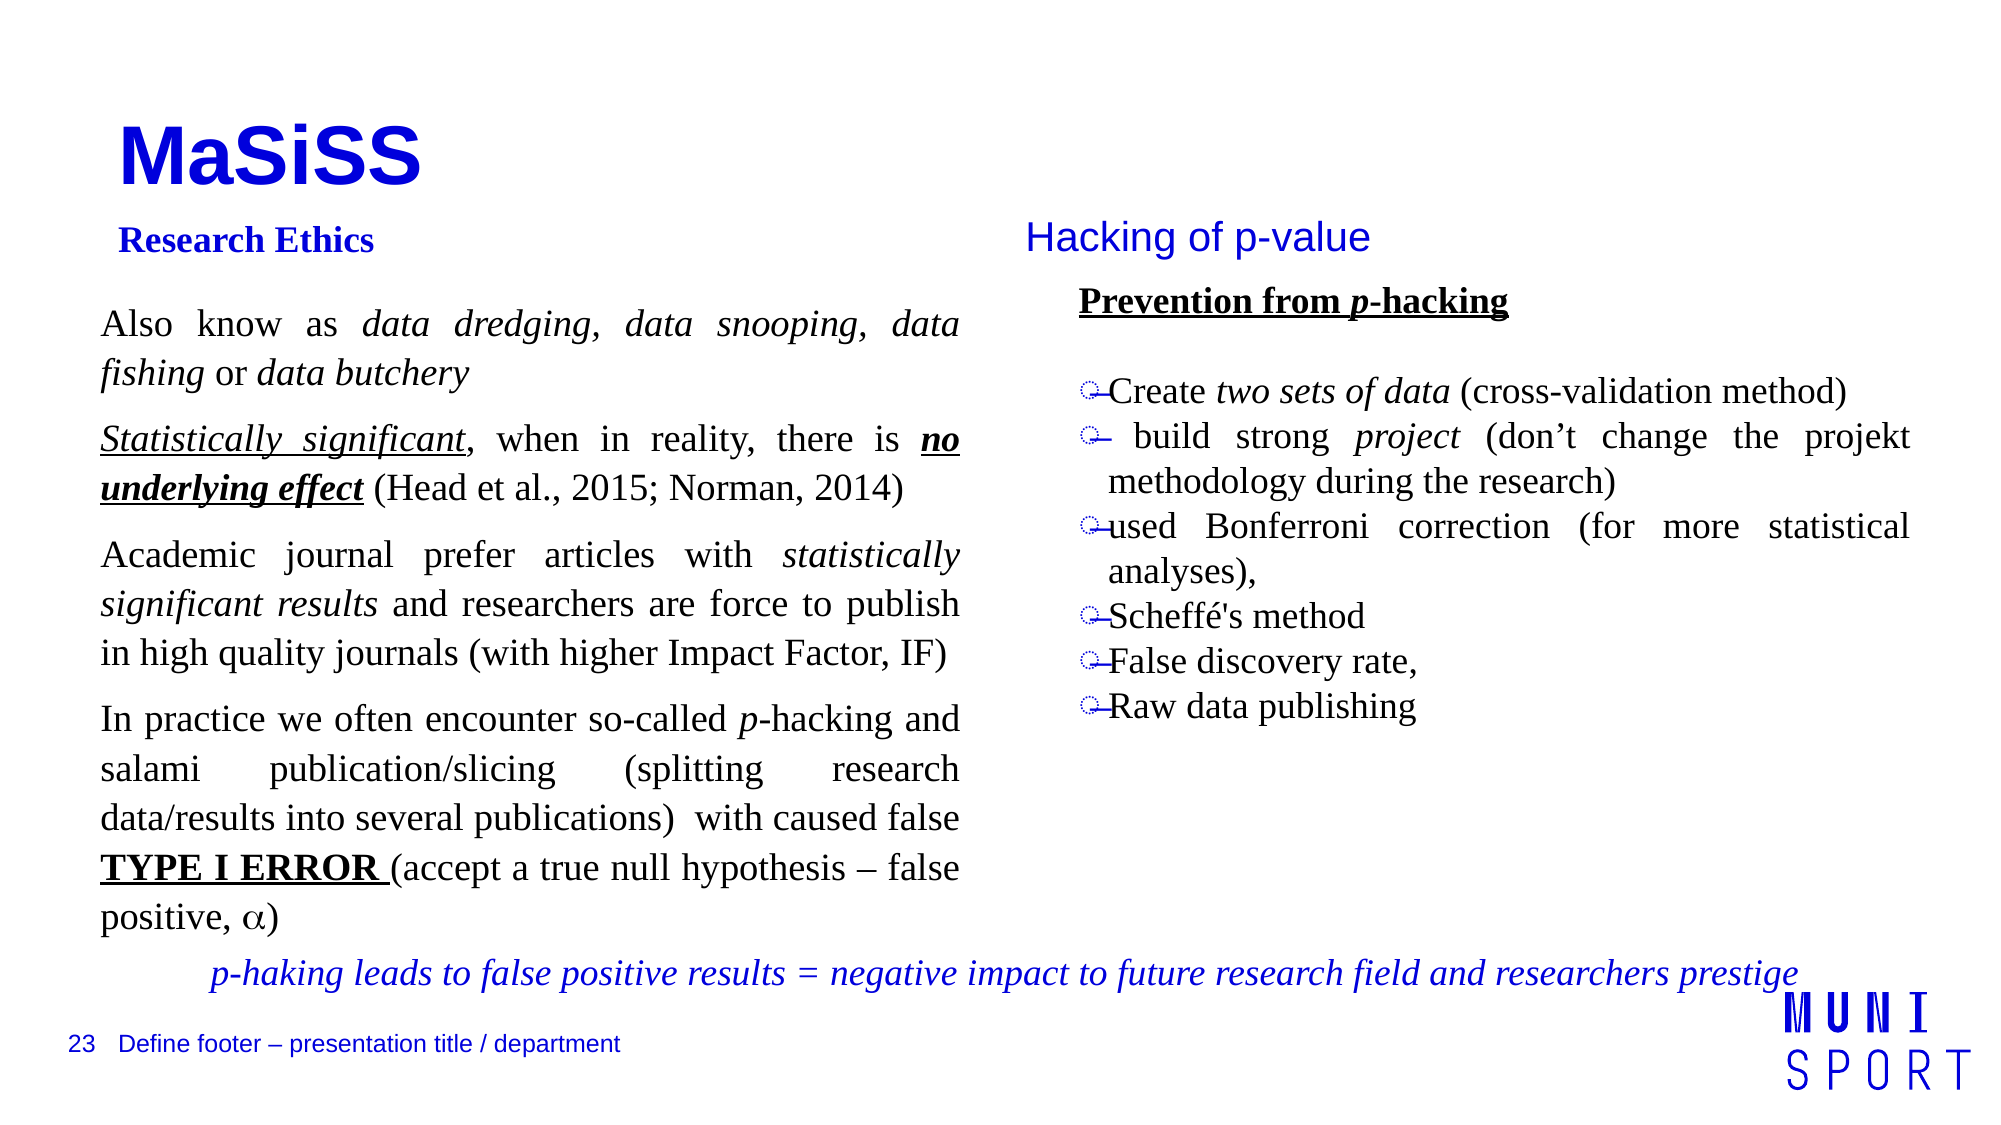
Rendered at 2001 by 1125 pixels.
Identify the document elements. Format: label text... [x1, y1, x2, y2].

list Hacking of p-value [1025, 211, 1882, 257]
list Research Ethics [118, 211, 975, 257]
list Prevention from p-hacking Create two sets of data (cross-validation method) build strong project (don’t change the projekt methodology during the research) used Bonferroni correction (for more statistical analyses), Scheffé's method False discovery rate, Raw data publishing [1025, 275, 1912, 920]
text_box p-haking leads to false positive results = negative impact to future research field and researchers prestige [178, 937, 1822, 1001]
title MaSiSS [118, 118, 1883, 193]
footer Define footer – presentation title / department [118, 1021, 1418, 1063]
slide_number 23 [67, 1021, 110, 1063]
list Also know as data dredging, data snooping, data fishing or data butchery Statistically significant, when in reality, there is no underlying effect (Head et al., 2015; Norman, 2014) Academic journal prefer articles with statistically significant results and researchers are force to publish in high quality journals (with higher Impact Factor, IF) In practice we often encounter so-called p-hacking and salami publication/slicing (splitting research data/results into several publications) with caused false TYPE I ERROR (accept a true null hypothesis – false positive, a) [88, 294, 961, 920]
